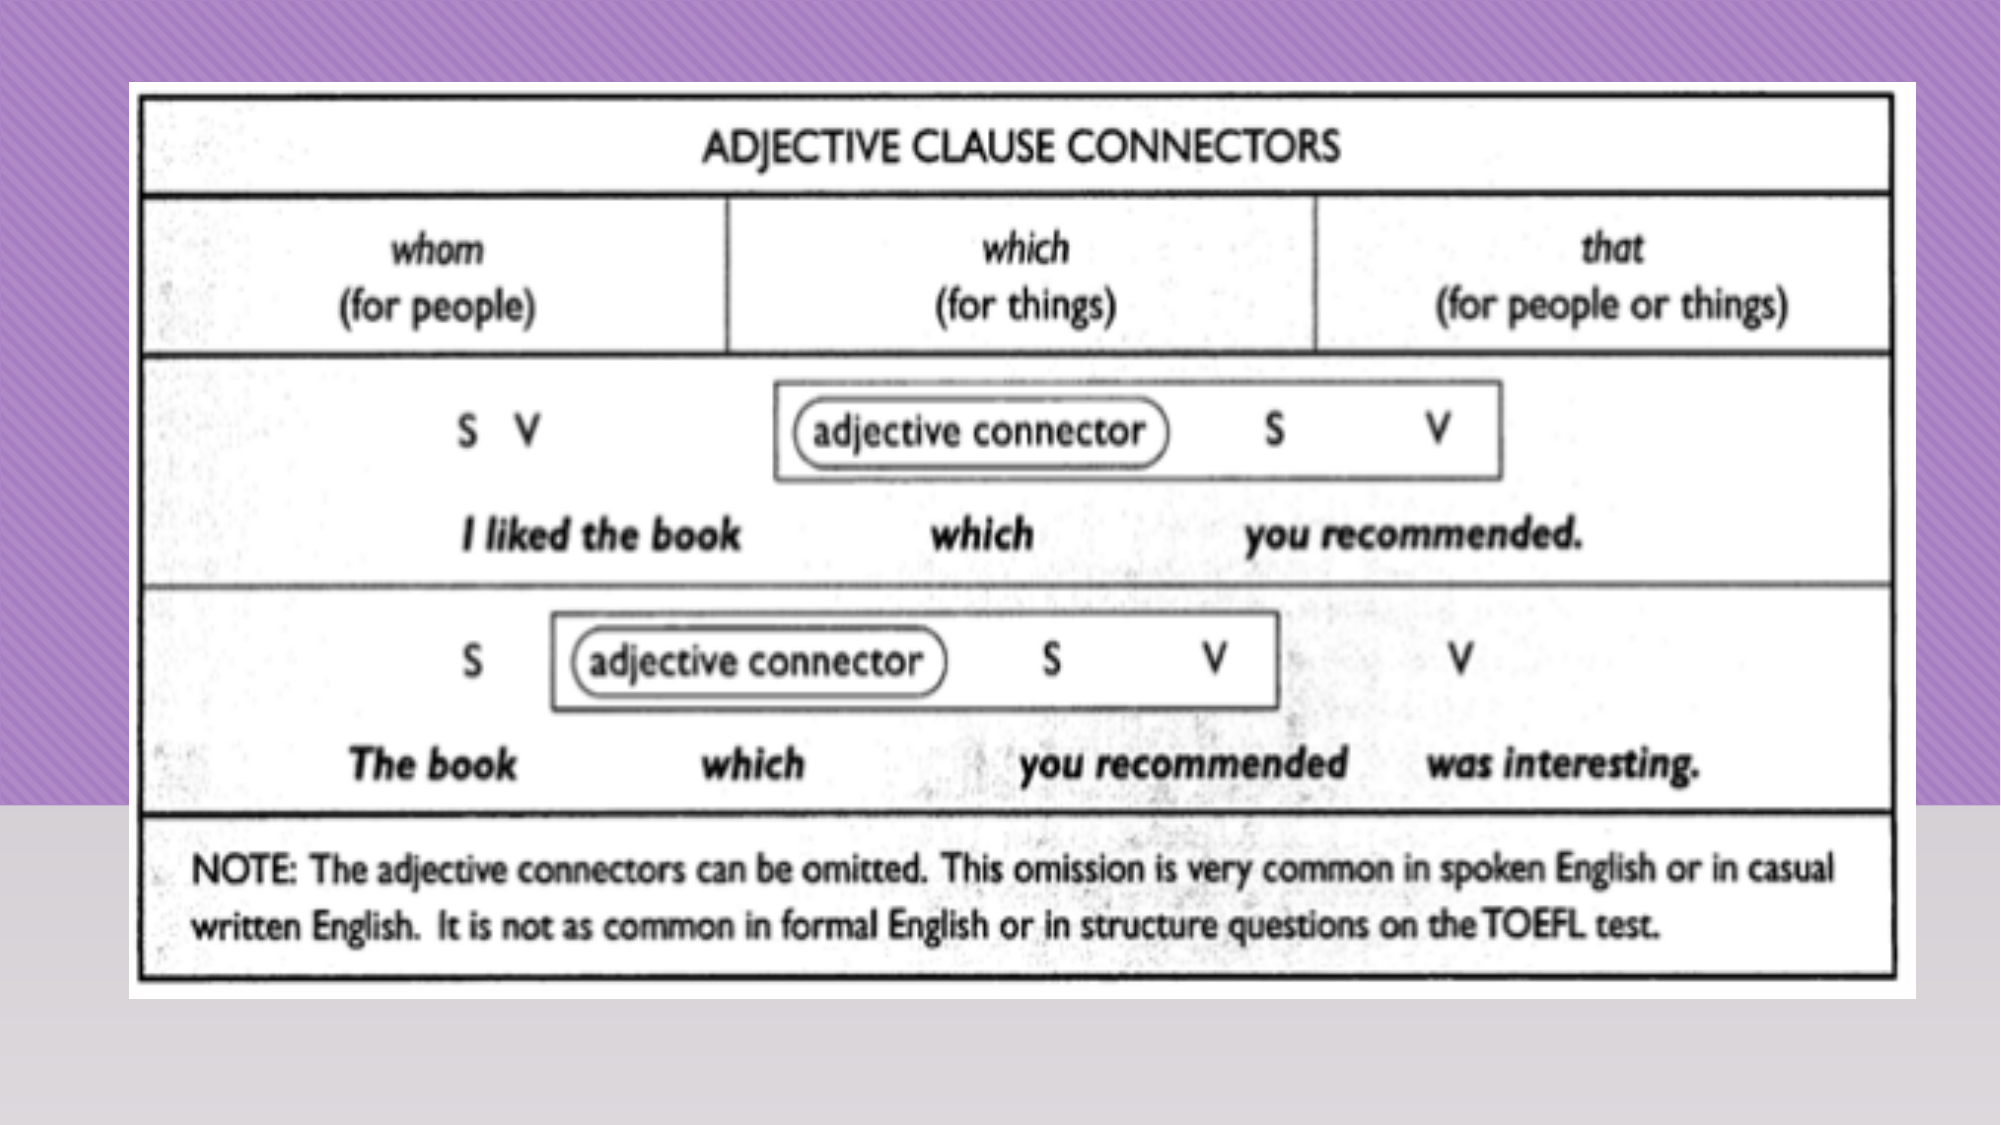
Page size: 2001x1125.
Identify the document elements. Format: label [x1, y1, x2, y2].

picture [129, 82, 1917, 999]
